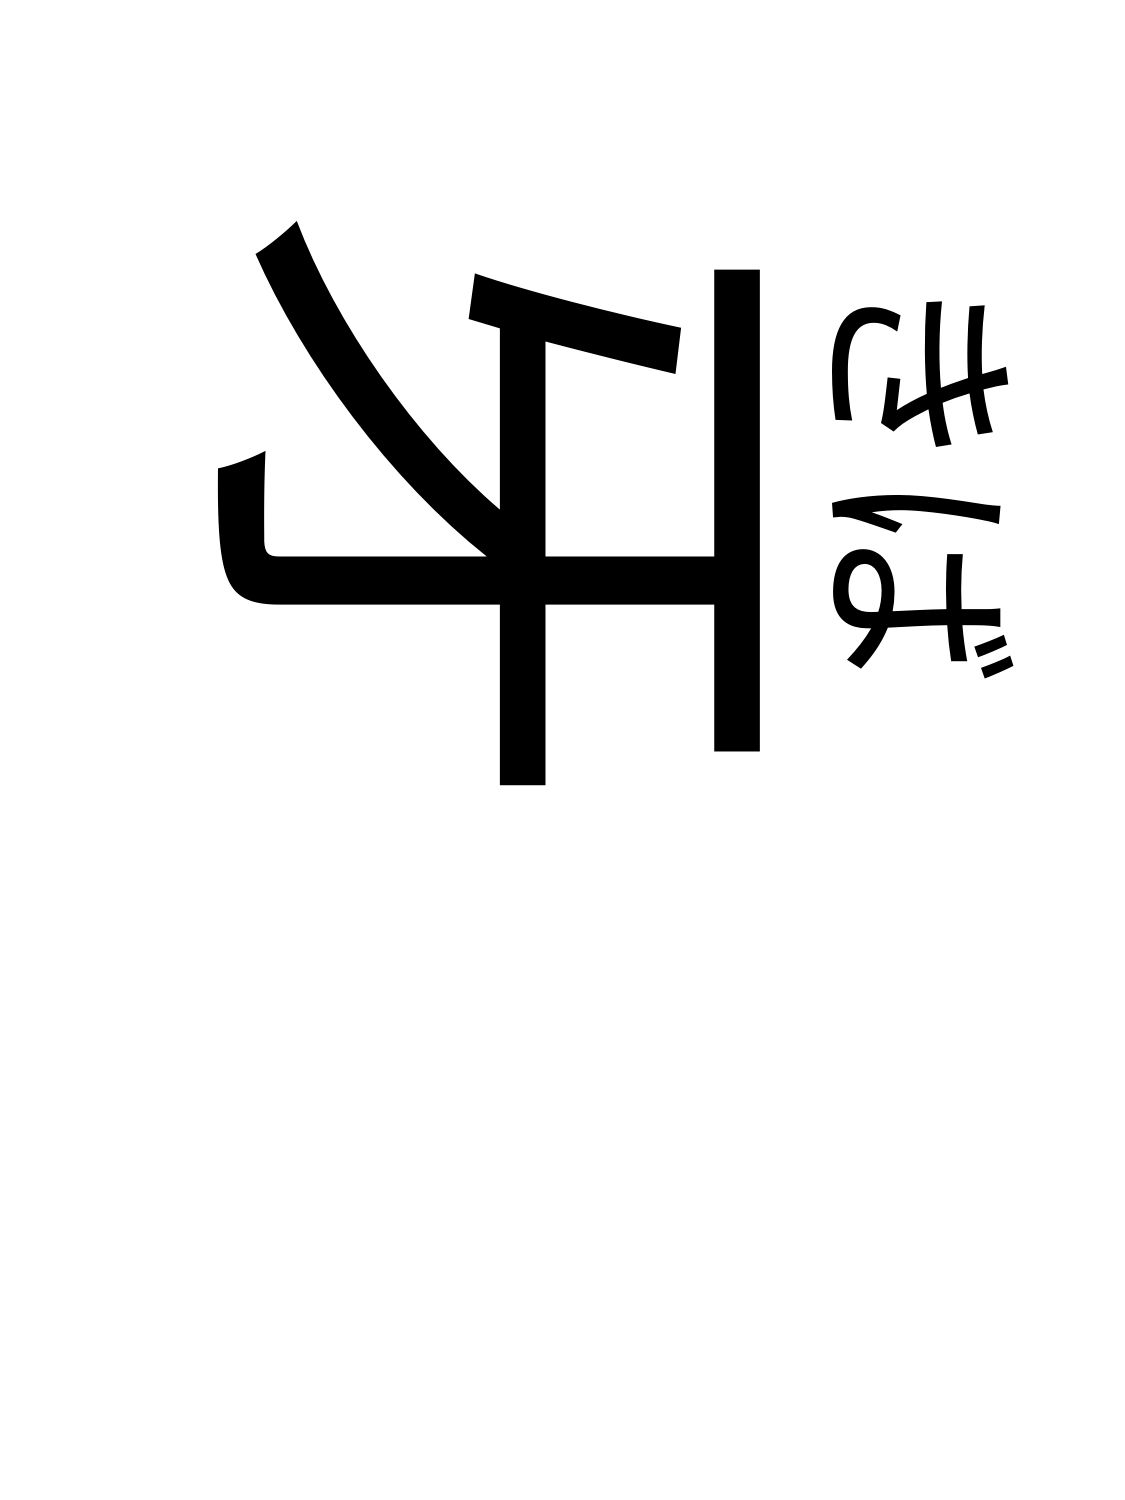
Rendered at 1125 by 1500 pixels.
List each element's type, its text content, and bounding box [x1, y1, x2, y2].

text_box きば [775, 253, 1058, 1117]
text_box 牙 [135, 194, 894, 1384]
